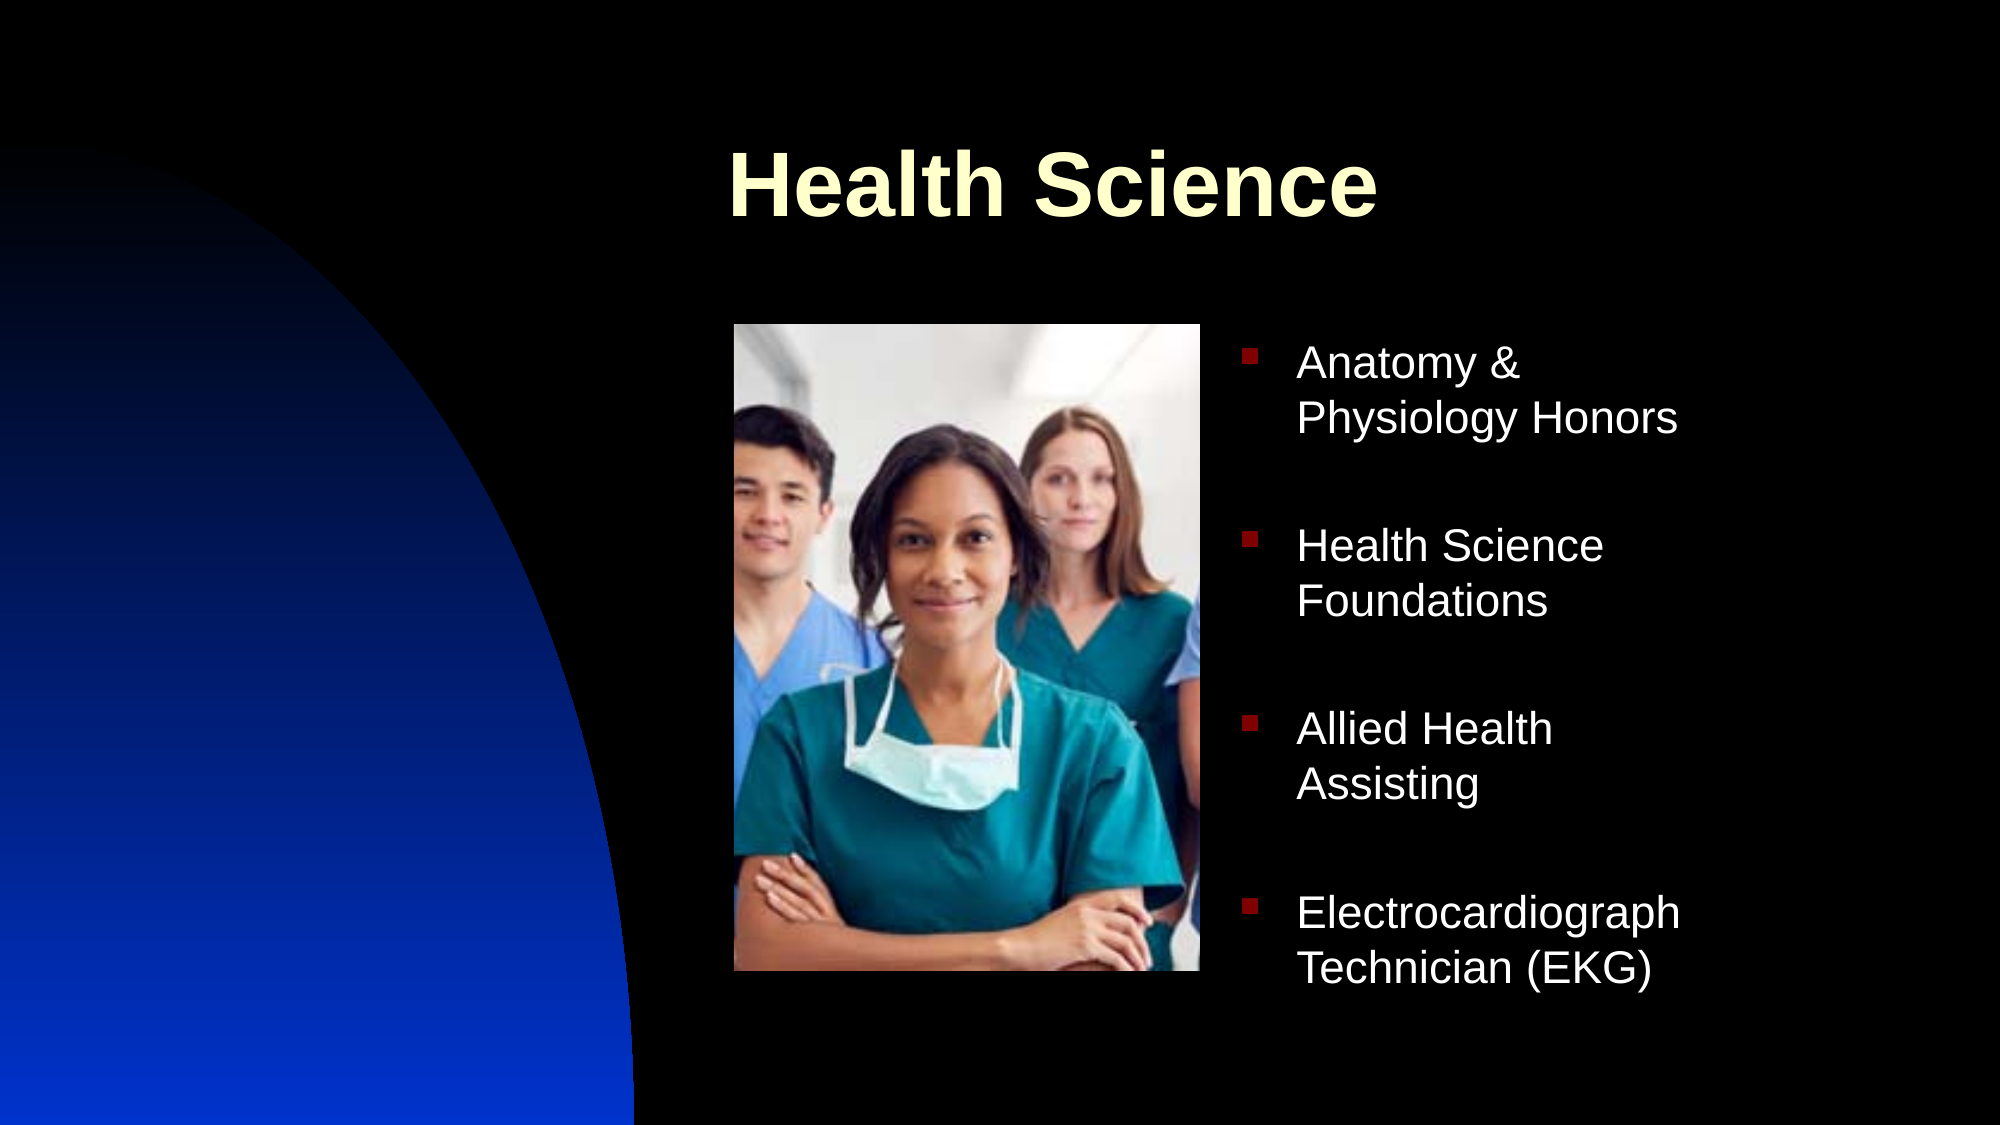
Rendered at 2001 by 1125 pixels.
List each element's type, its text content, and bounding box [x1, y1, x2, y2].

list Anatomy & Physiology Honors Health Science Foundations Allied Health Assisting Electrocardiograph Technician (EKG) [1224, 324, 1713, 1001]
title Health Science [712, 99, 1713, 288]
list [733, 324, 1201, 971]
